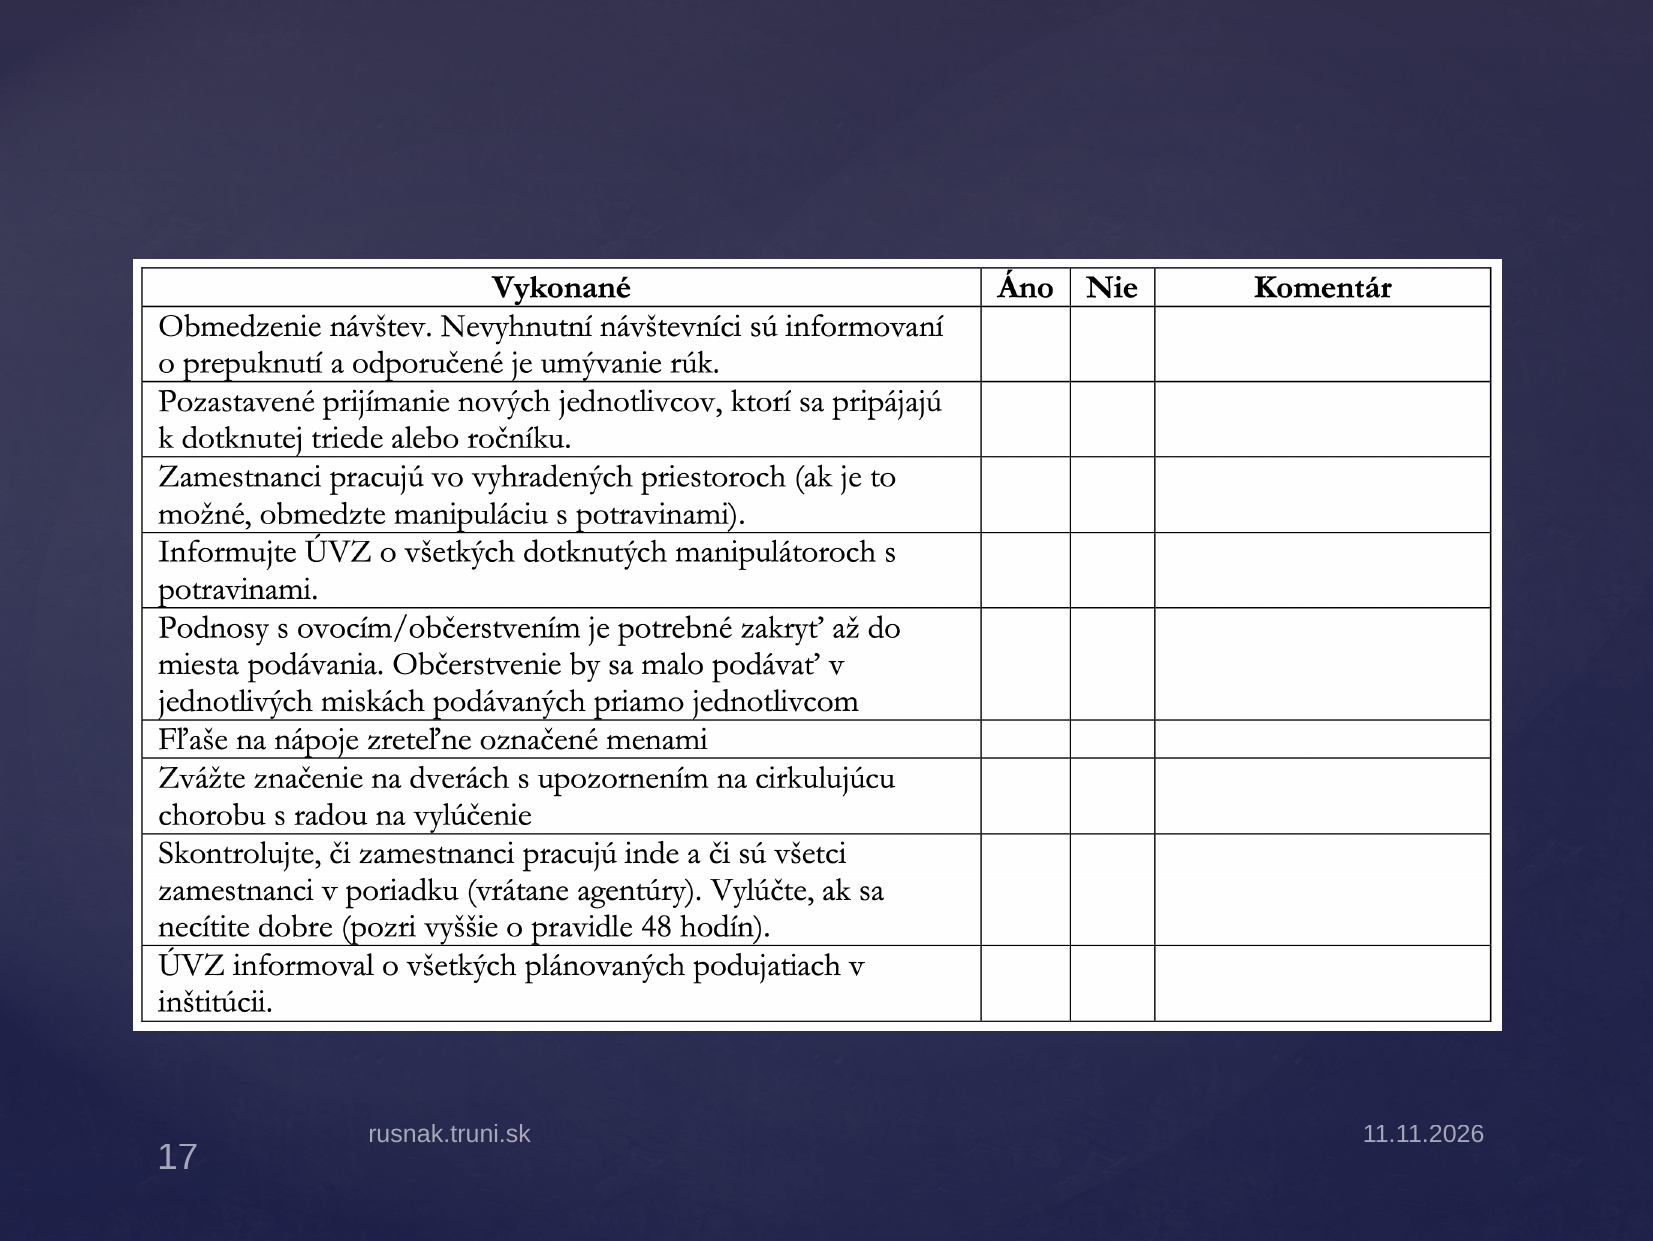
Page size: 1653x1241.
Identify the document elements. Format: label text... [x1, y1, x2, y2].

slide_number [1310, 1113, 1502, 1180]
footer rusnak.truni.sk [351, 1113, 1250, 1180]
picture [132, 259, 1502, 1031]
slide_number 17 [140, 1113, 276, 1180]
